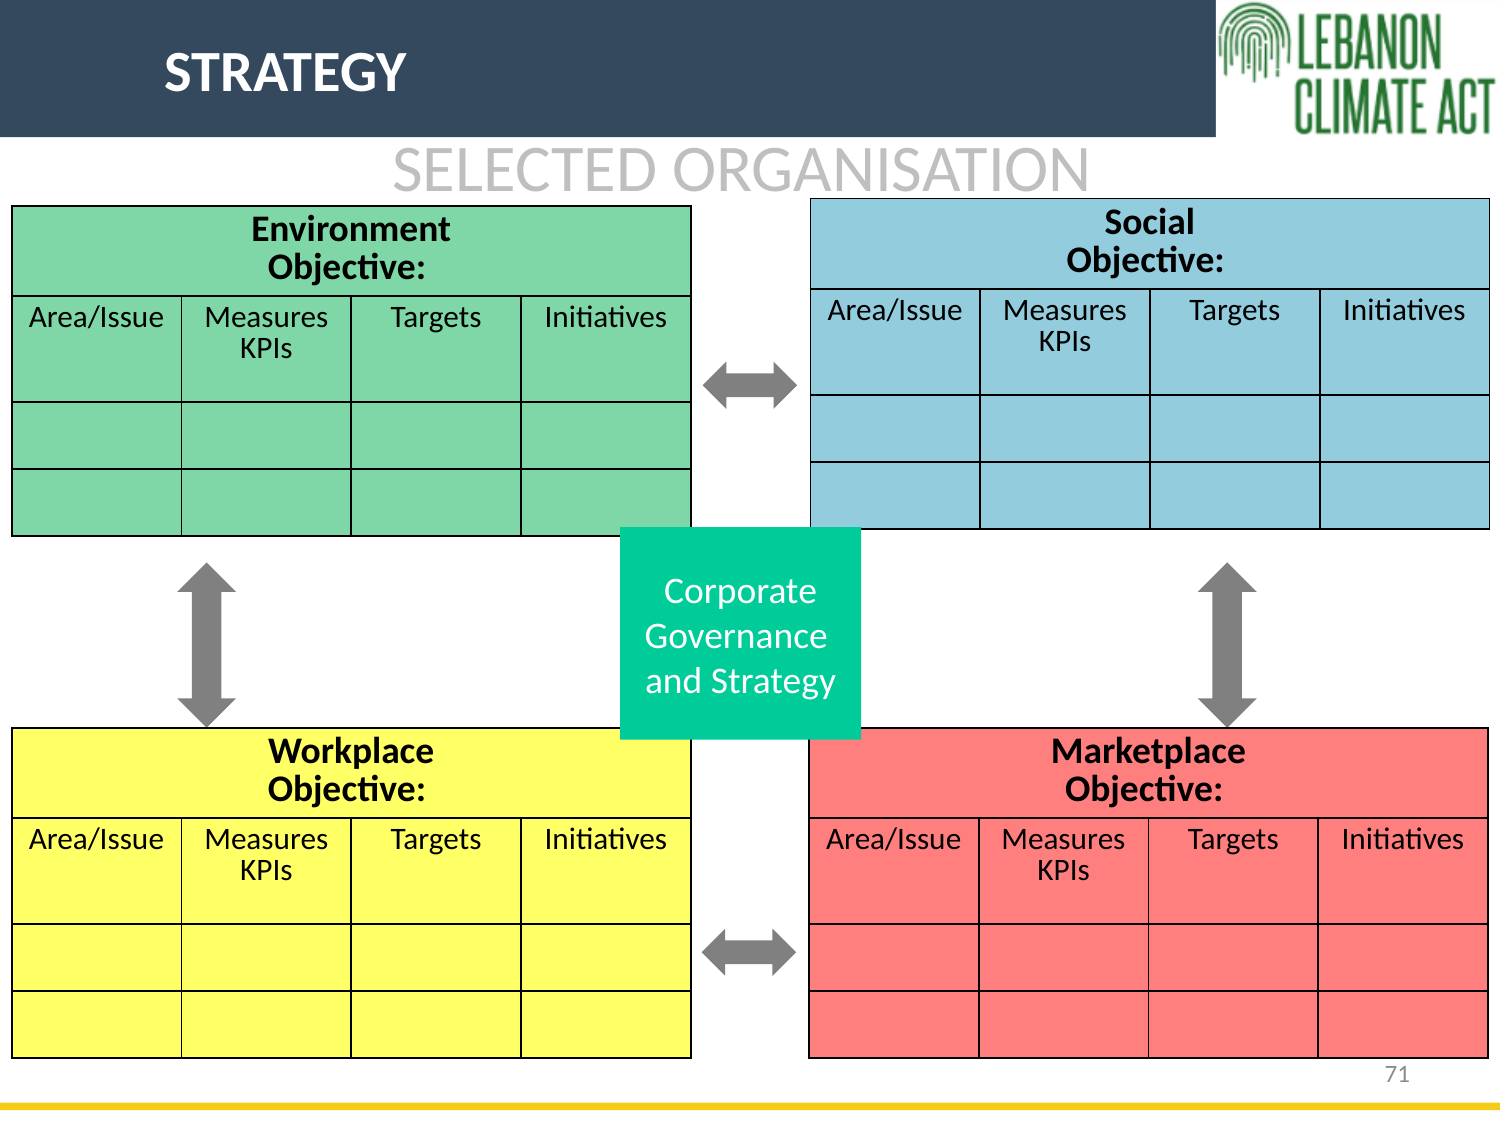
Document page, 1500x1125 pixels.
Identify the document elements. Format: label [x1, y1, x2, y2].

text_box [0, 0, 1500, 1111]
